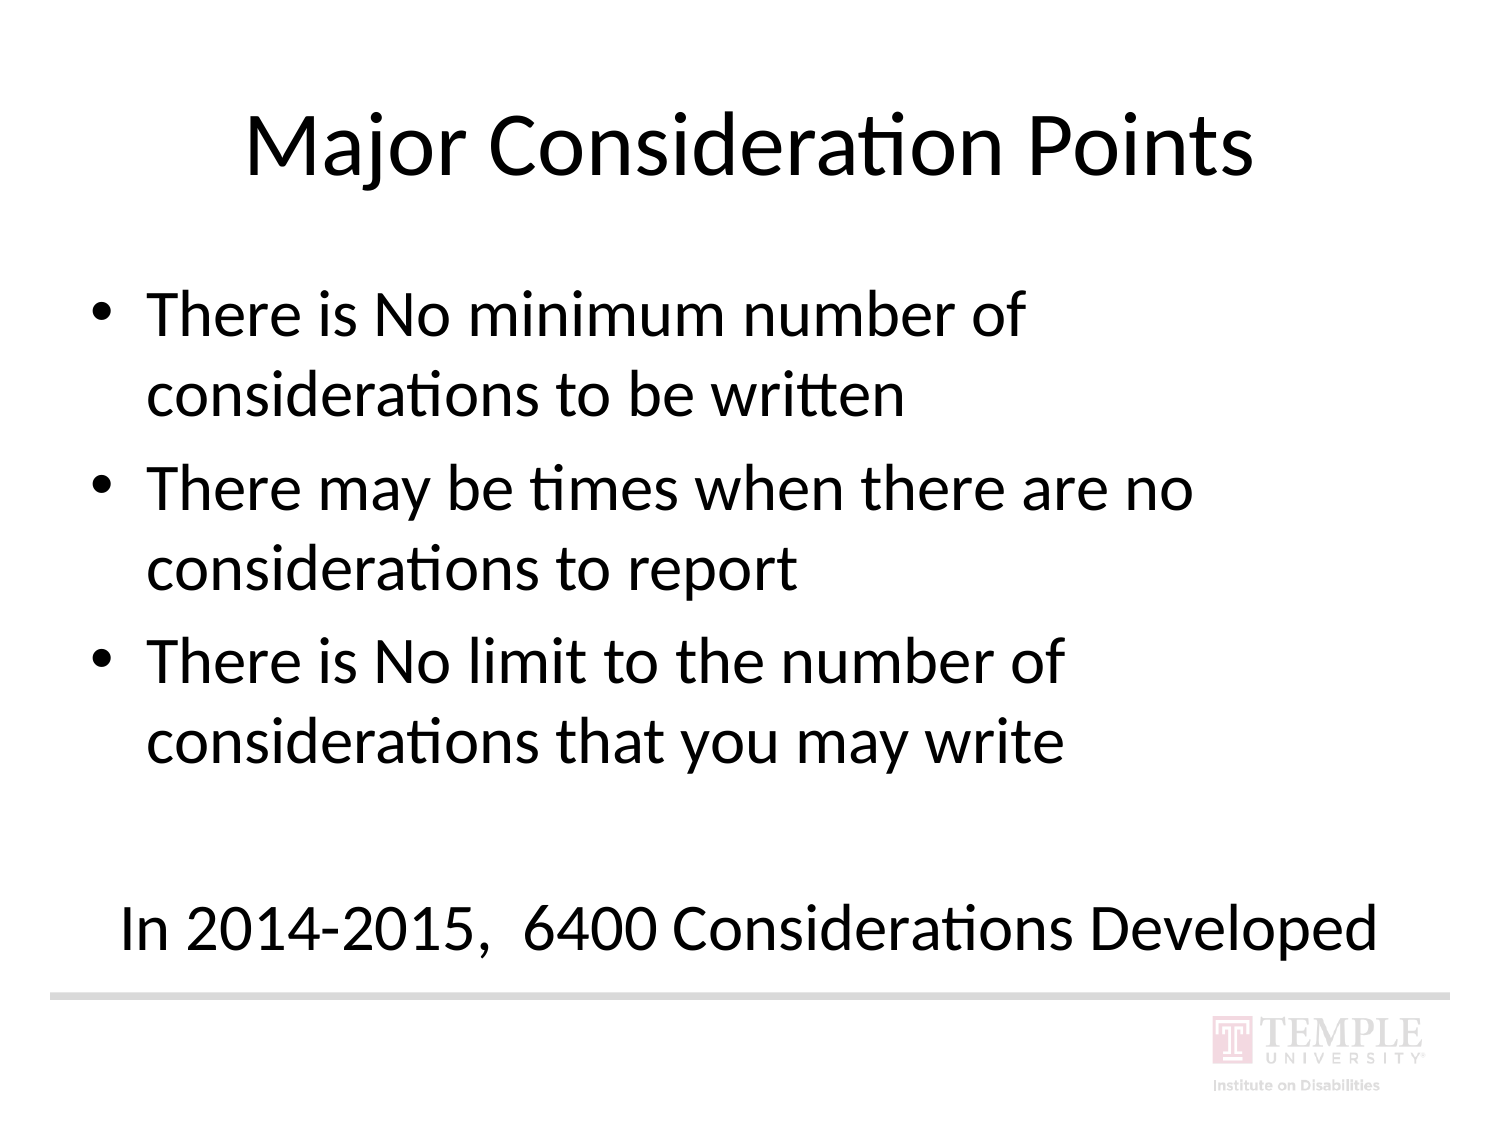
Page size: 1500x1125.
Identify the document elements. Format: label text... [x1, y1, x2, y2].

title Major Consideration Points [75, 45, 1425, 233]
list There is No minimum number of considerations to be written There may be times when there are no considerations to report There is No limit to the number of considerations that you may write In 2014-2015, 6400 Considerations Developed [75, 262, 1425, 1005]
